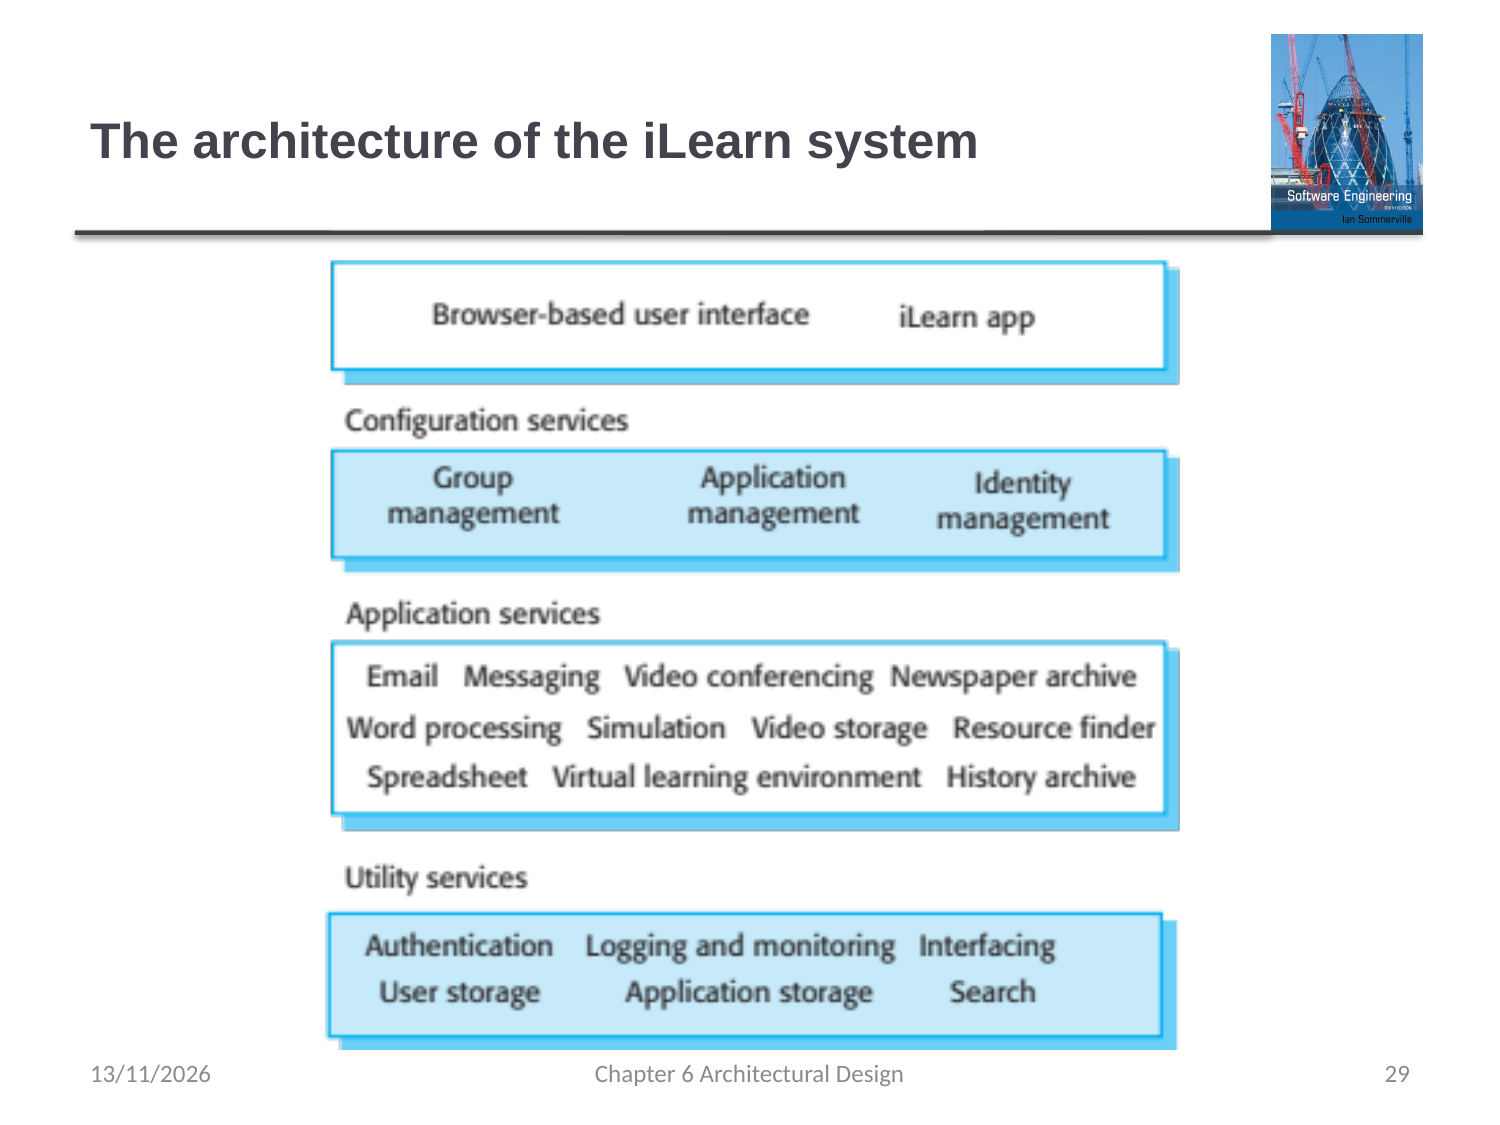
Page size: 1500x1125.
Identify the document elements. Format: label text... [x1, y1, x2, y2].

footer Chapter 6 Architectural Design [512, 1057, 988, 1103]
picture [231, 259, 1181, 1050]
title The architecture of the iLearn system [74, 44, 1272, 233]
picture [1271, 34, 1423, 230]
slide_number 29 [1074, 1042, 1425, 1103]
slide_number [75, 1042, 425, 1103]
